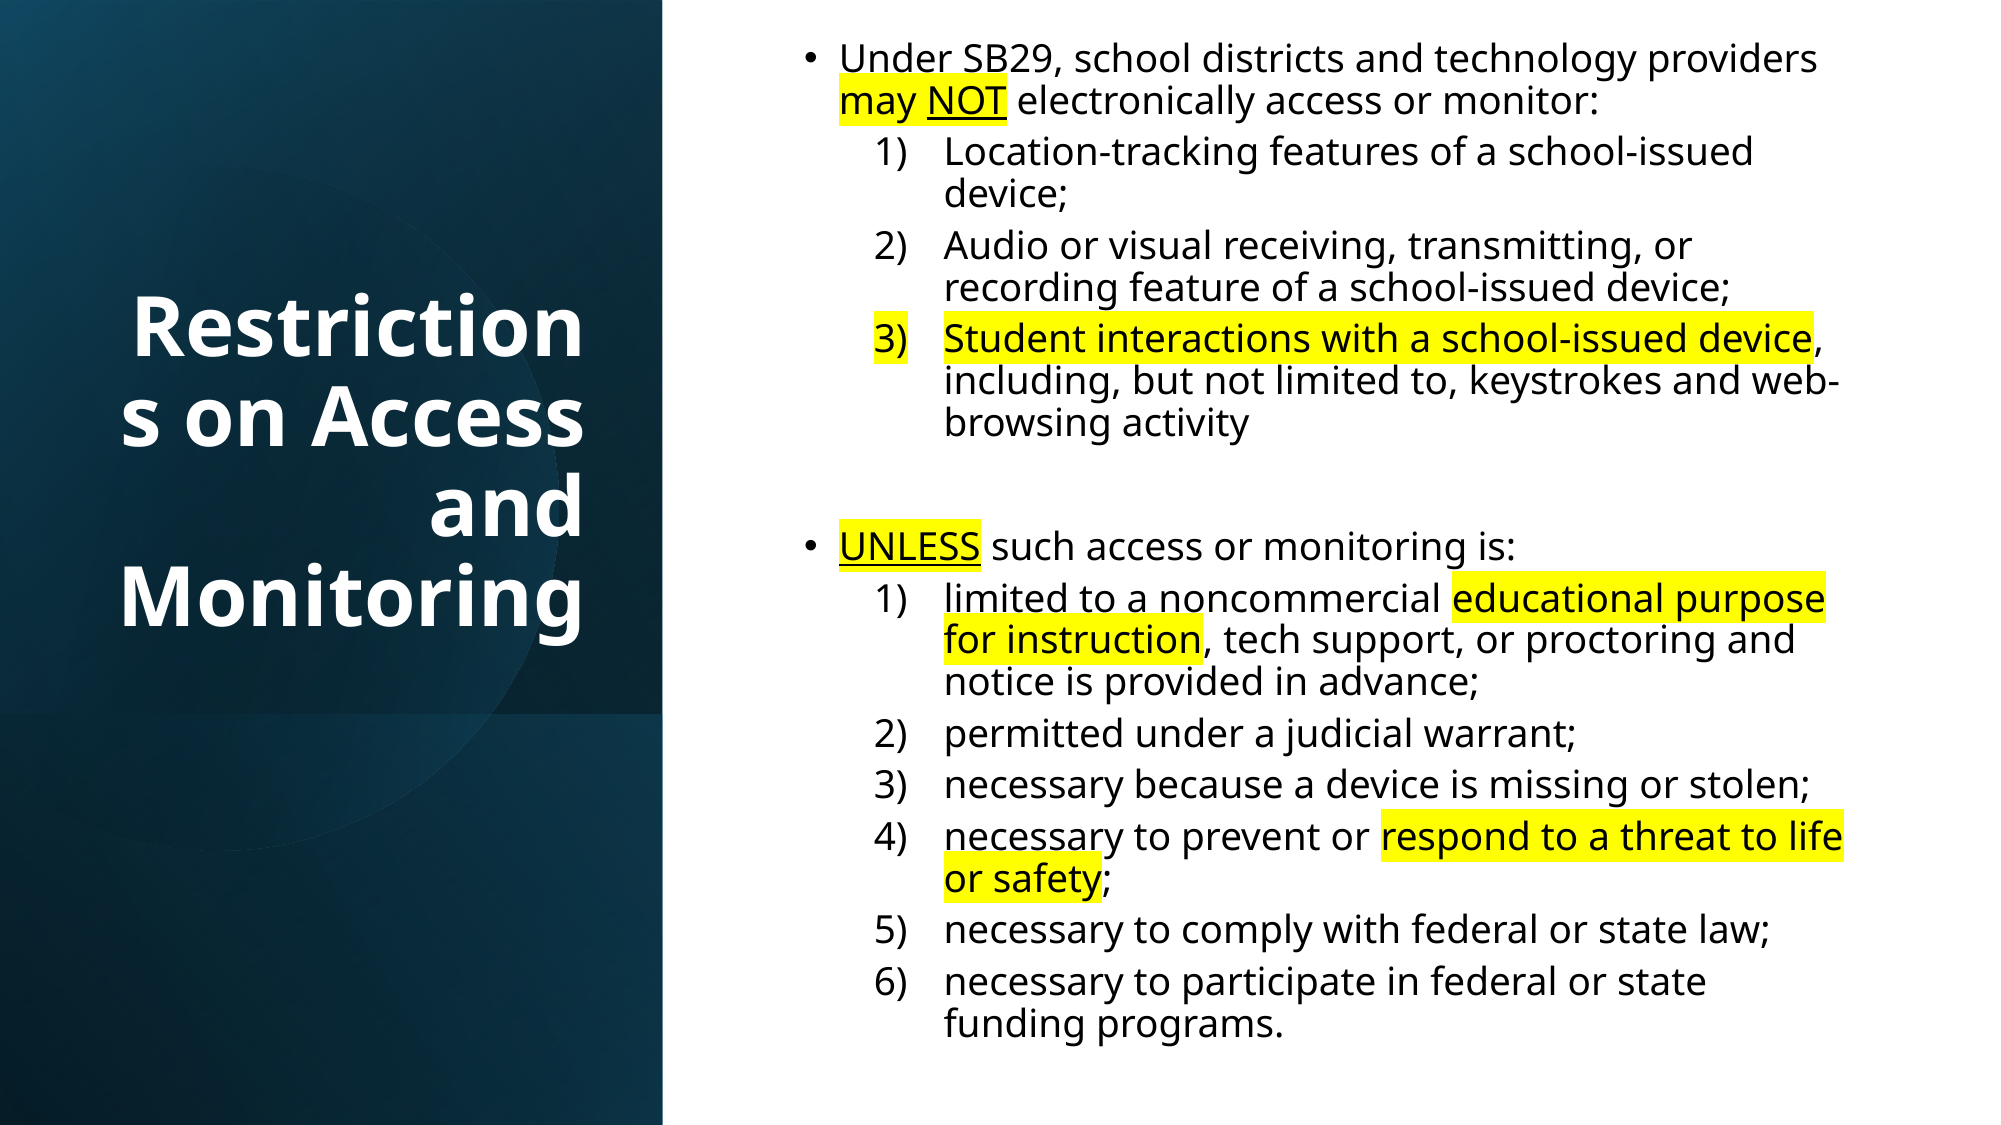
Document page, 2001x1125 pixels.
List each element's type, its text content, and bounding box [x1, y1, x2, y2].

text_box [0, 0, 664, 1125]
text_box [664, 0, 2000, 1125]
title Restrictions on Access and Monitoring [76, 96, 602, 652]
list Under SB29, school districts and technology providers may NOT electronically access or monitor: Location-tracking features of a school-issued device; Audio or visual receiving, transmitting, or recording feature of a school-issued device; Student interactions with a school-issued device, including, but not limited to, keystrokes and web-browsing activity UNLESS such access or monitoring is: limited to a noncommercial educational purpose for instruction, tech support, or proctoring and notice is provided in advance; permitted under a judicial warrant; necessary because a device is missing or stolen; necessary to prevent or respond to a threat to life or safety; necessary to comply with federal or state law; necessary to participate in federal or state funding programs. [789, 24, 1865, 1060]
